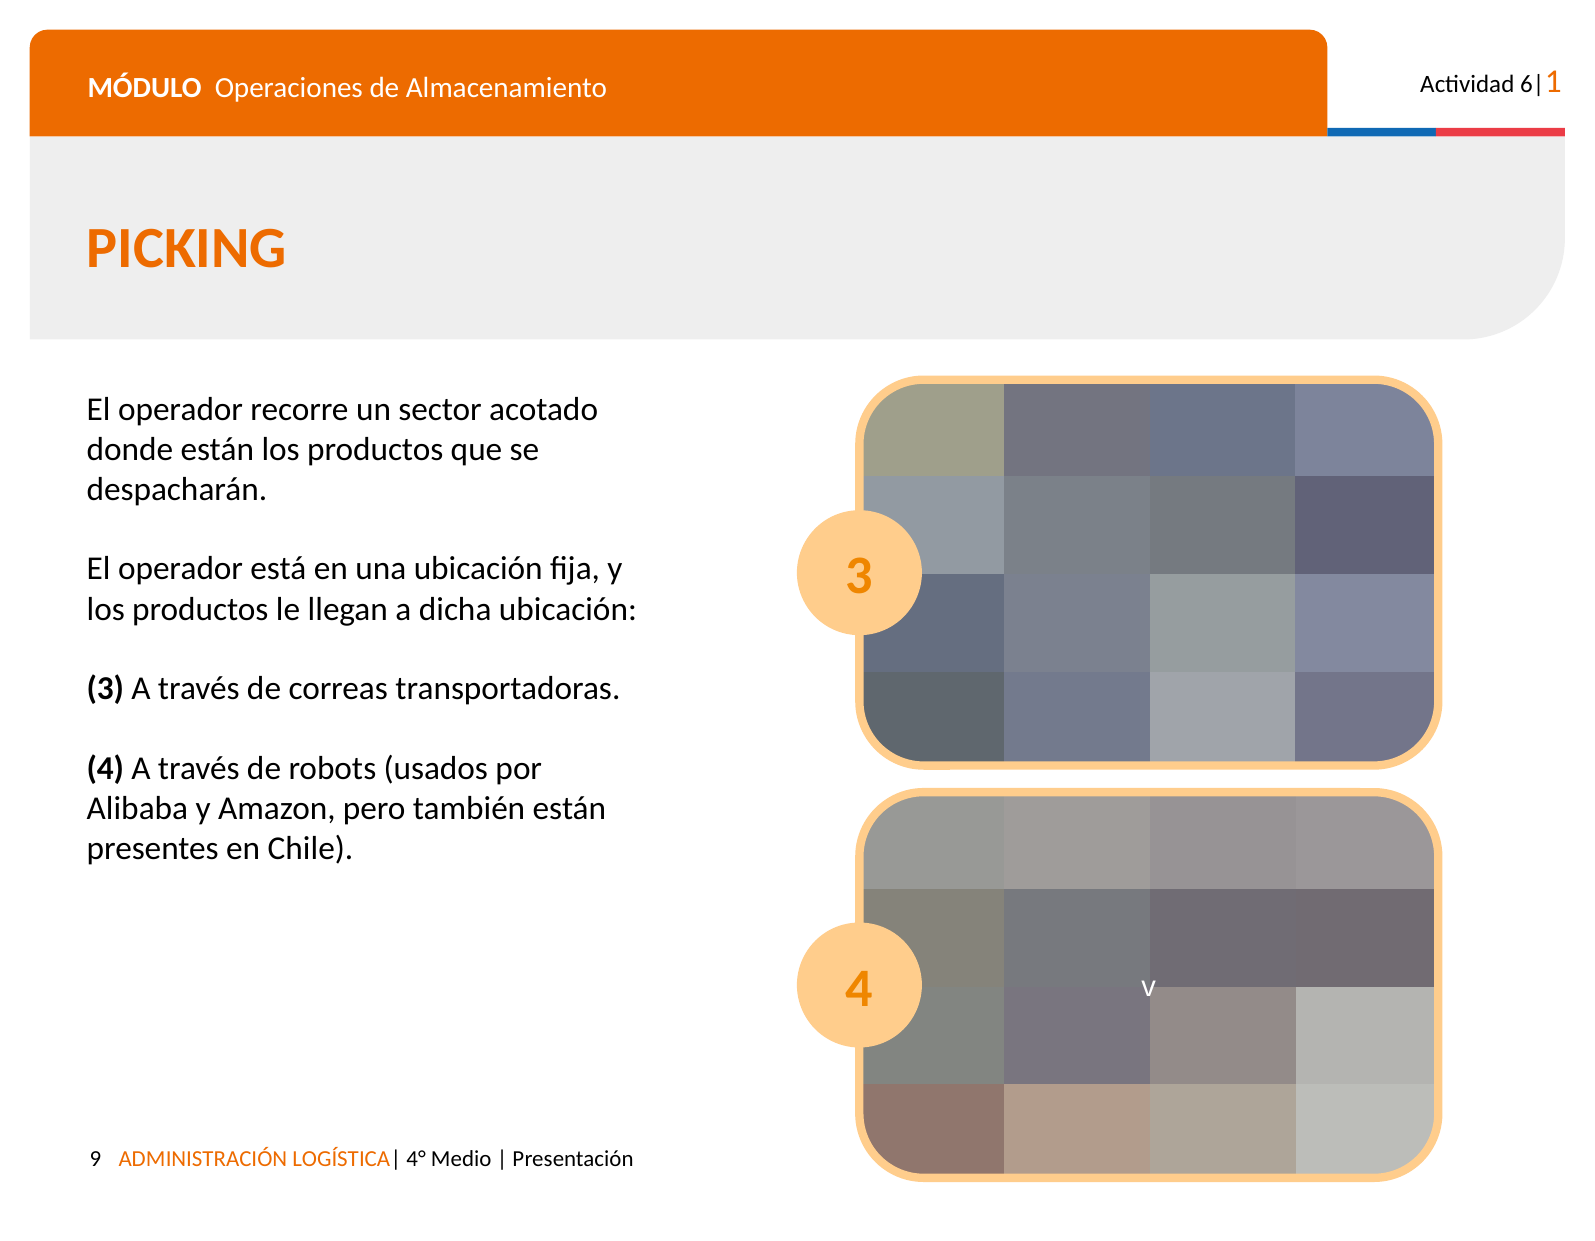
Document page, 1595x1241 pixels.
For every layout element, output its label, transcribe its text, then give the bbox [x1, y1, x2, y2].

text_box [796, 922, 923, 1048]
text_box PICKING [71, 217, 1541, 271]
text_box [857, 377, 1441, 768]
text_box El operador recorre un sector acotado donde están los productos que se despacharán. El operador está en una ubicación fija, y los productos le llegan a dicha ubicación: (3) A través de correas transportadoras. (4) A través de robots (usados por Alibaba y Amazon, pero también están presentes en Chile). [71, 379, 658, 1129]
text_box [796, 509, 923, 636]
text_box v [857, 790, 1441, 1180]
